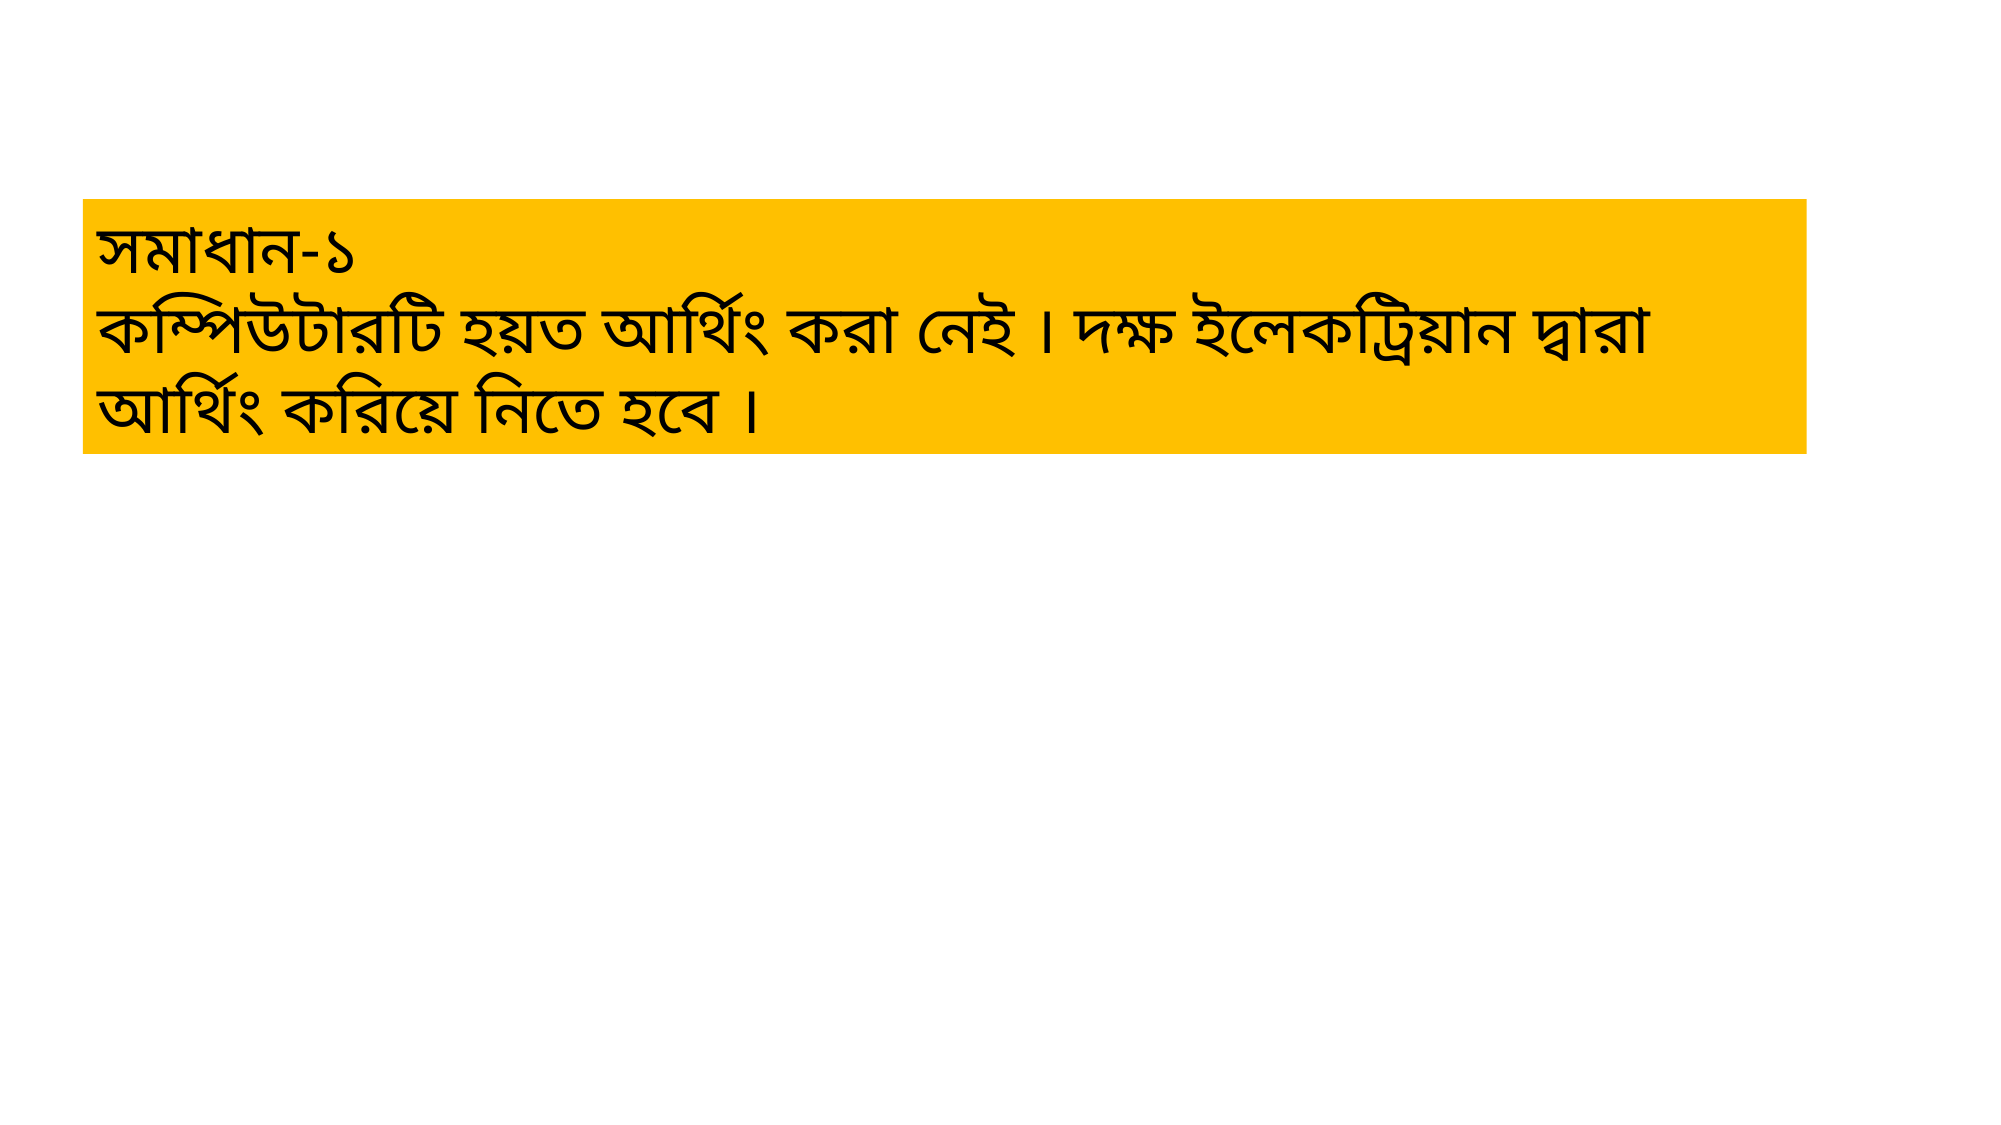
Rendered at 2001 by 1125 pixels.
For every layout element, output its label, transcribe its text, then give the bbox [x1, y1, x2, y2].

text_box সমাধান-১ কম্পিউটারটি হয়ত আর্থিং করা নেই । দক্ষ ইলেকট্রিয়ান দ্বারা আর্থিং করিয়ে নিতে হবে । [82, 199, 1807, 454]
